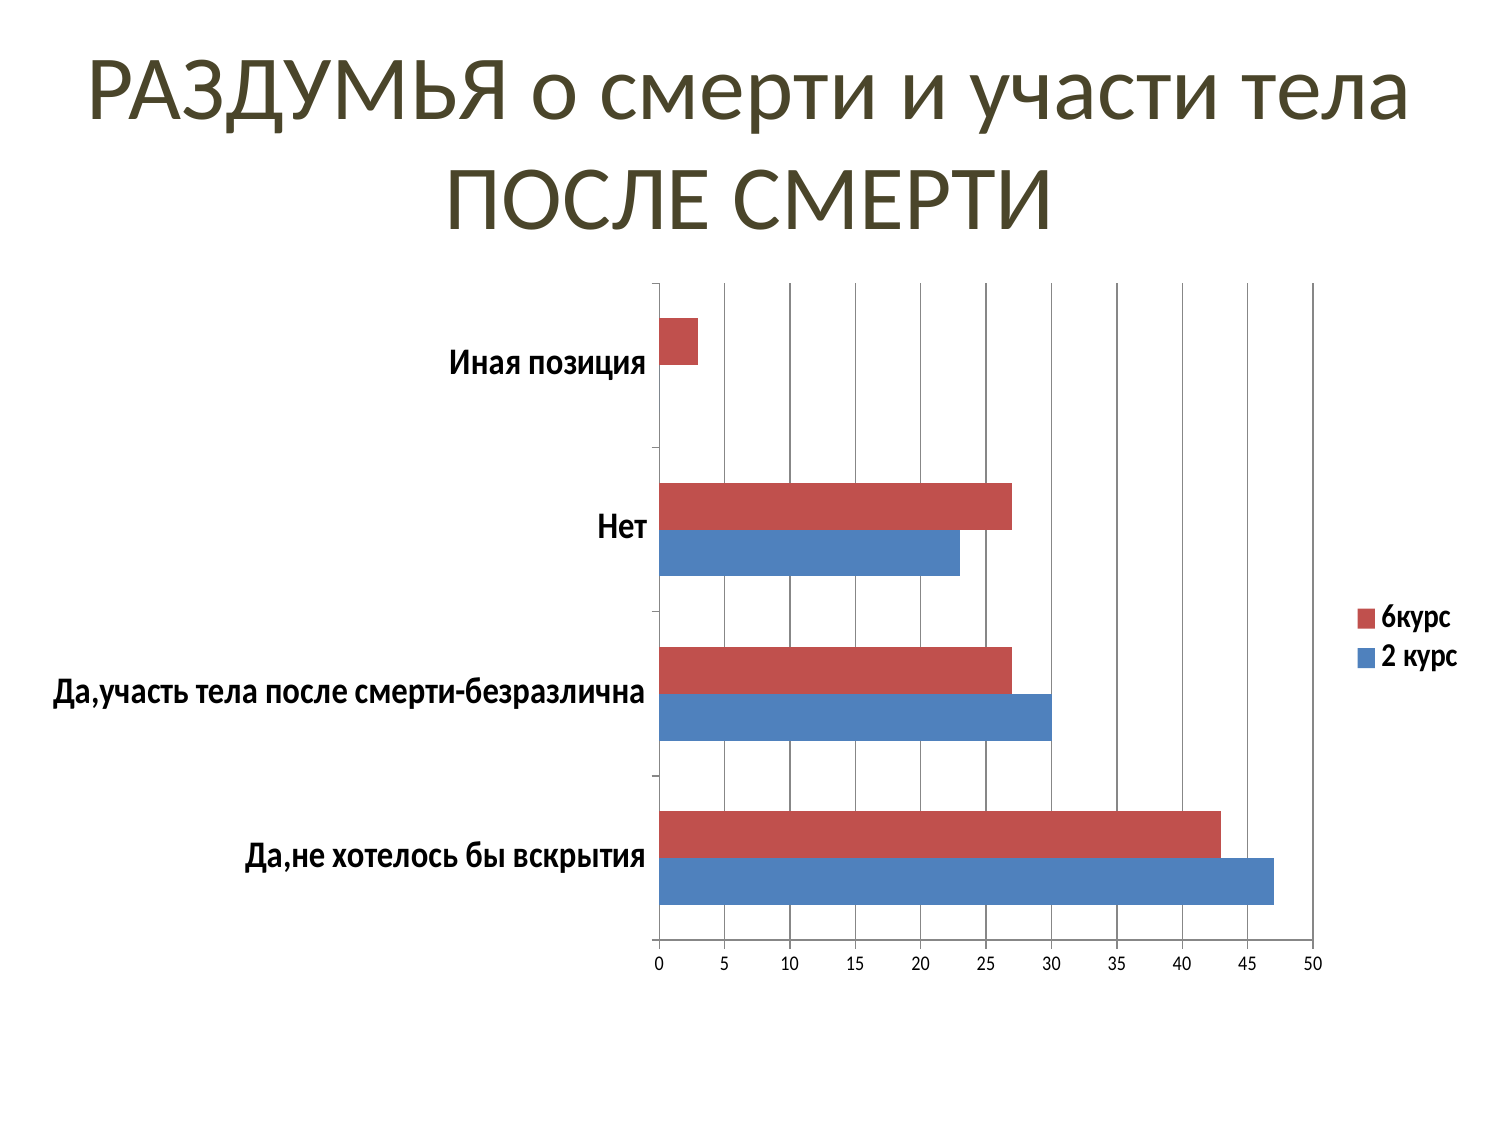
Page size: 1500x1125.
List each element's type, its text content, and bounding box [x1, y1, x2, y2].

chart [52, 266, 1479, 1010]
title РАЗДУМЬЯ о смерти и участи тела ПОСЛЕ СМЕРТИ [0, 0, 1500, 275]
